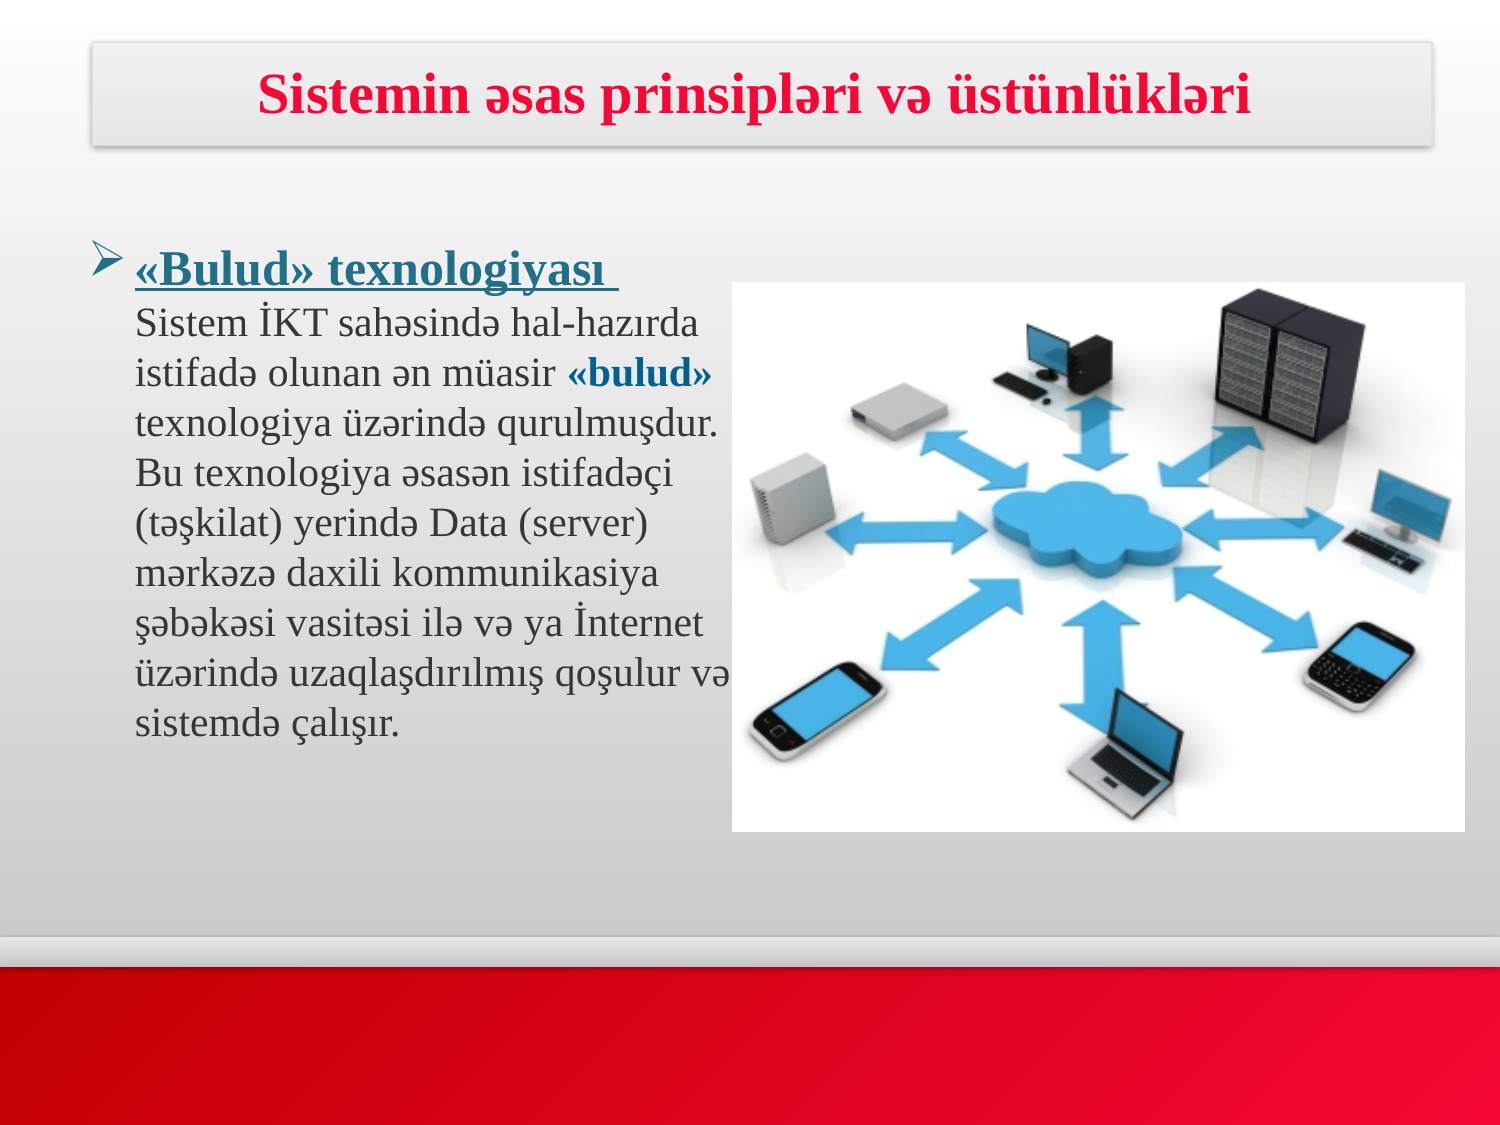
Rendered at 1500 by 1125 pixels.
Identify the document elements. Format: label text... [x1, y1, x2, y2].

picture [732, 282, 1465, 833]
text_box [0, 936, 1500, 1125]
text_box «Bulud» texnologiyası Sistem İKT sahəsində hal-hazırda istifadə olunan ən müasir «bulud» texnologiya üzərində qurulmuşdur. Bu texnologiya əsasən istifadəçi (təşkilat) yerində Data (server) mərkəzə daxili kommunikasiya şəbəkəsi vasitəsi ilə və ya İnternet üzərində uzaqlaşdırılmış qoşulur və sistemdə çalışır. [0, 227, 748, 796]
text_box Sistemin əsas prinsipləri və üstünlükləri [92, 41, 1433, 146]
